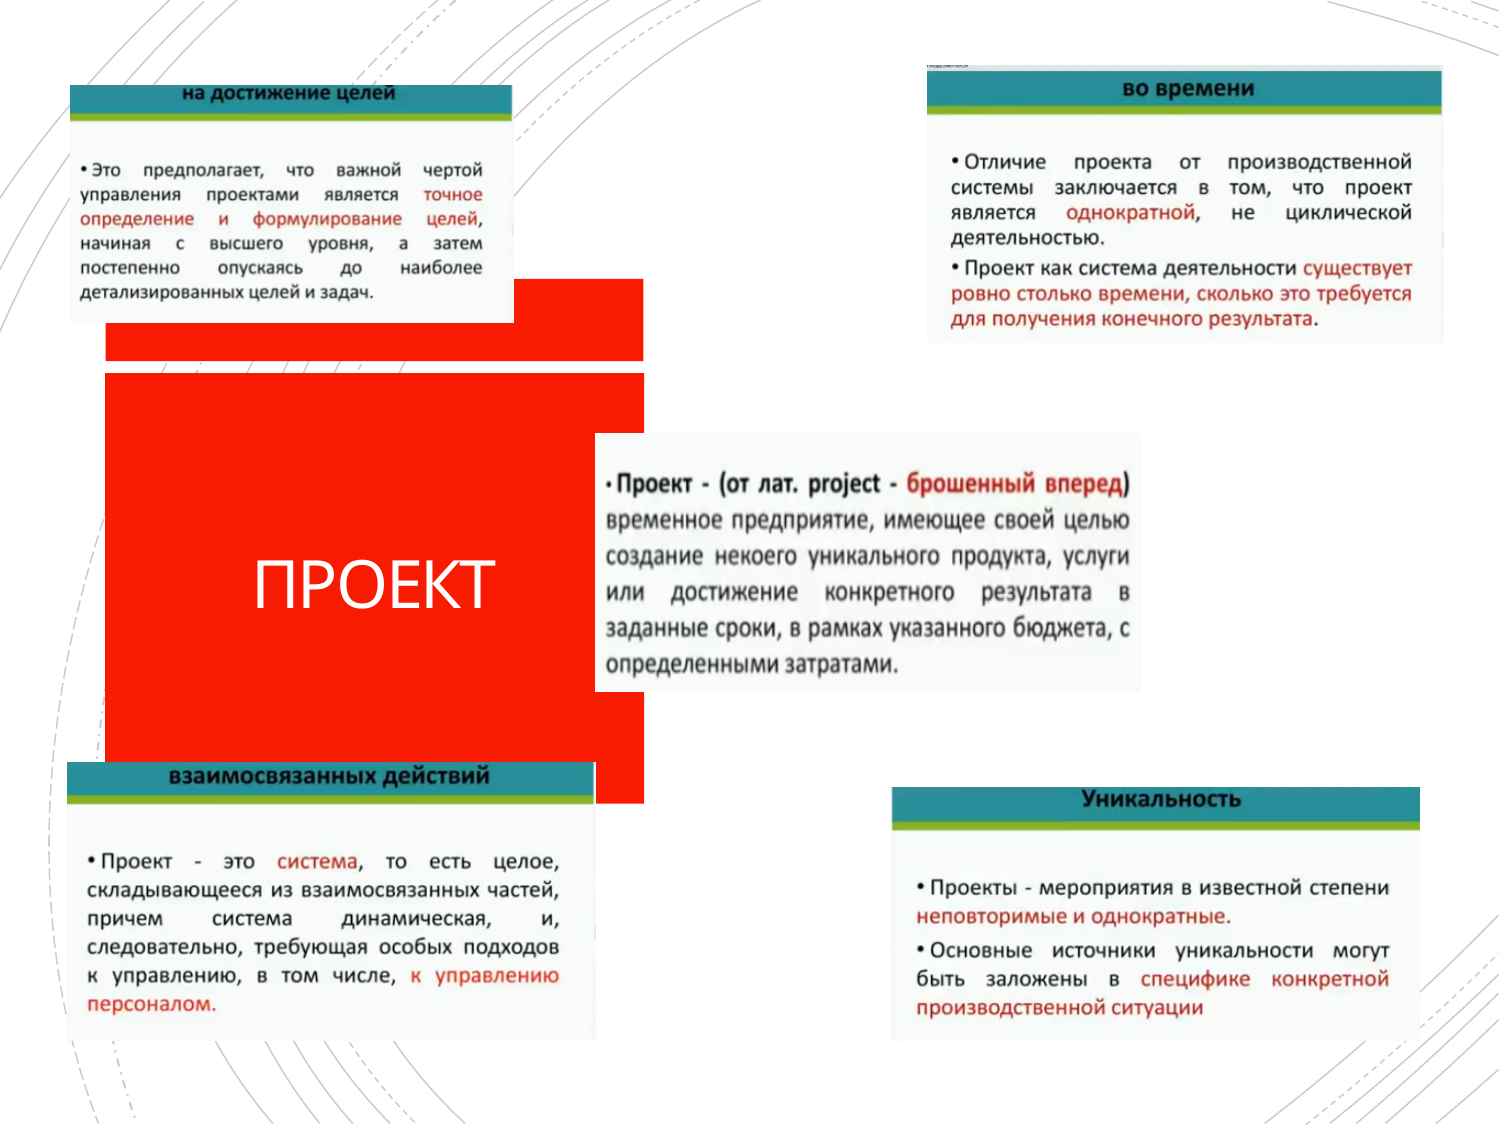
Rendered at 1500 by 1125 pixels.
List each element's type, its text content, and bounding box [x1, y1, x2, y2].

picture [67, 761, 596, 1041]
picture [595, 433, 1141, 692]
title ПРОЕКТ [118, 385, 630, 790]
picture [69, 85, 515, 323]
picture [926, 65, 1444, 343]
picture [891, 787, 1421, 1041]
